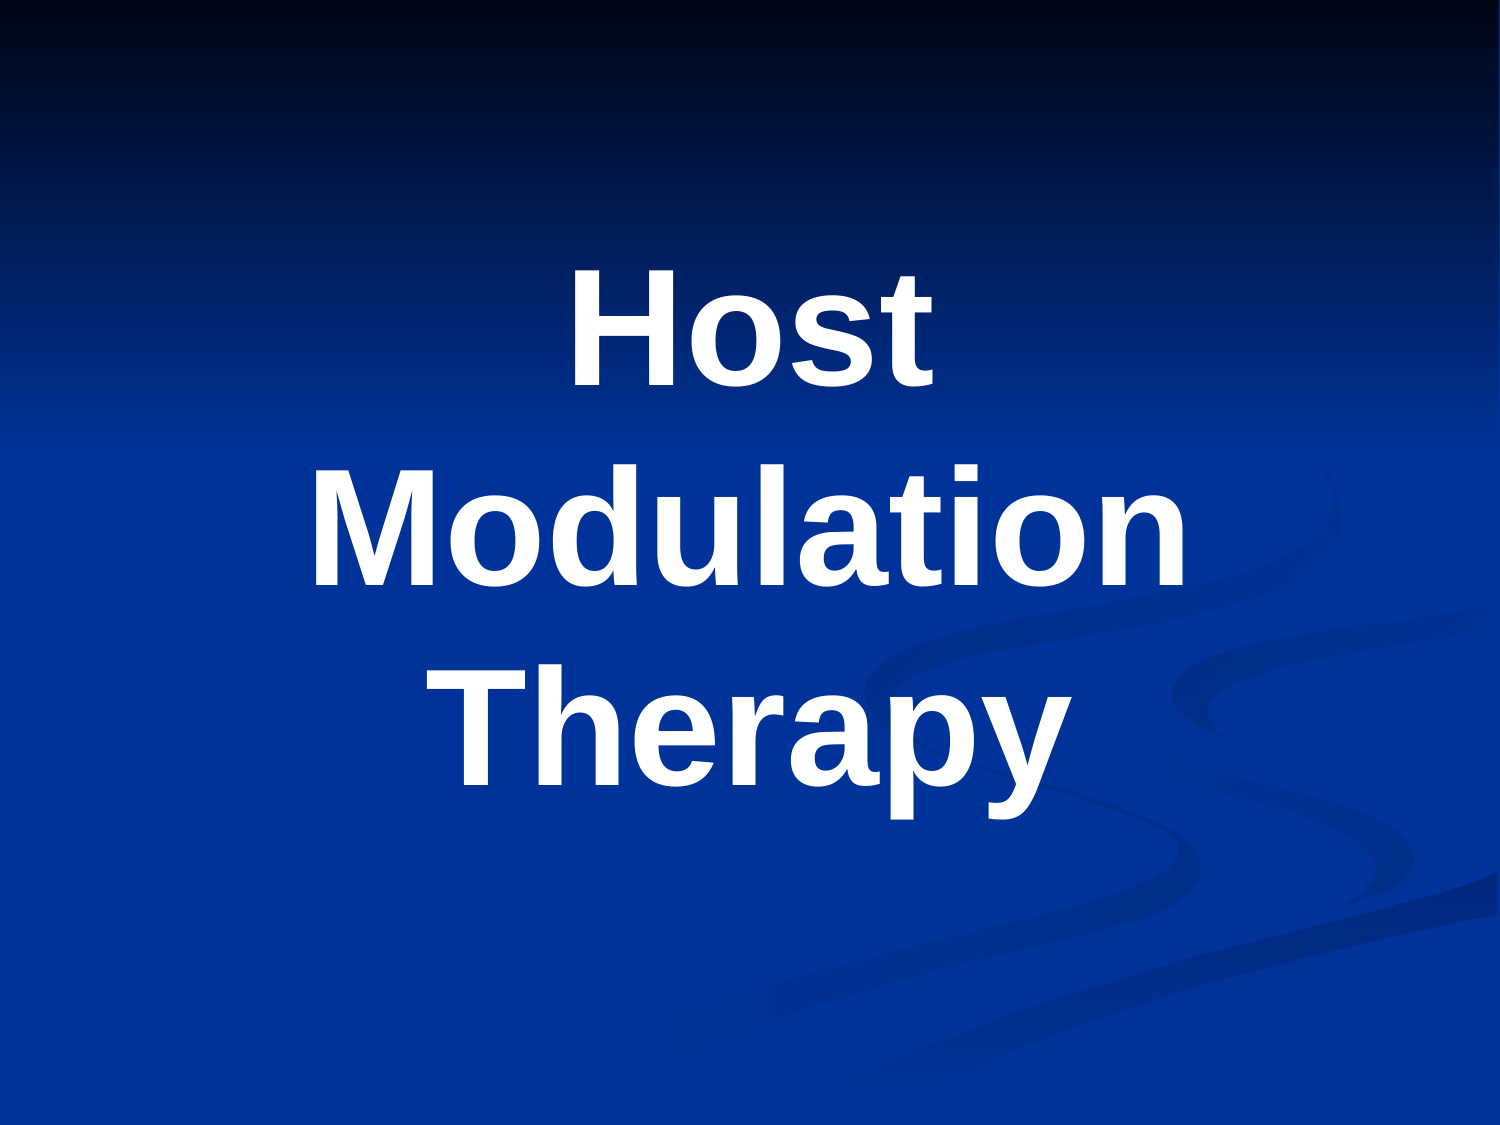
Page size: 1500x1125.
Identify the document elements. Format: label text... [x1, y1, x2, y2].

title Host Modulation Therapy [110, 424, 1390, 613]
